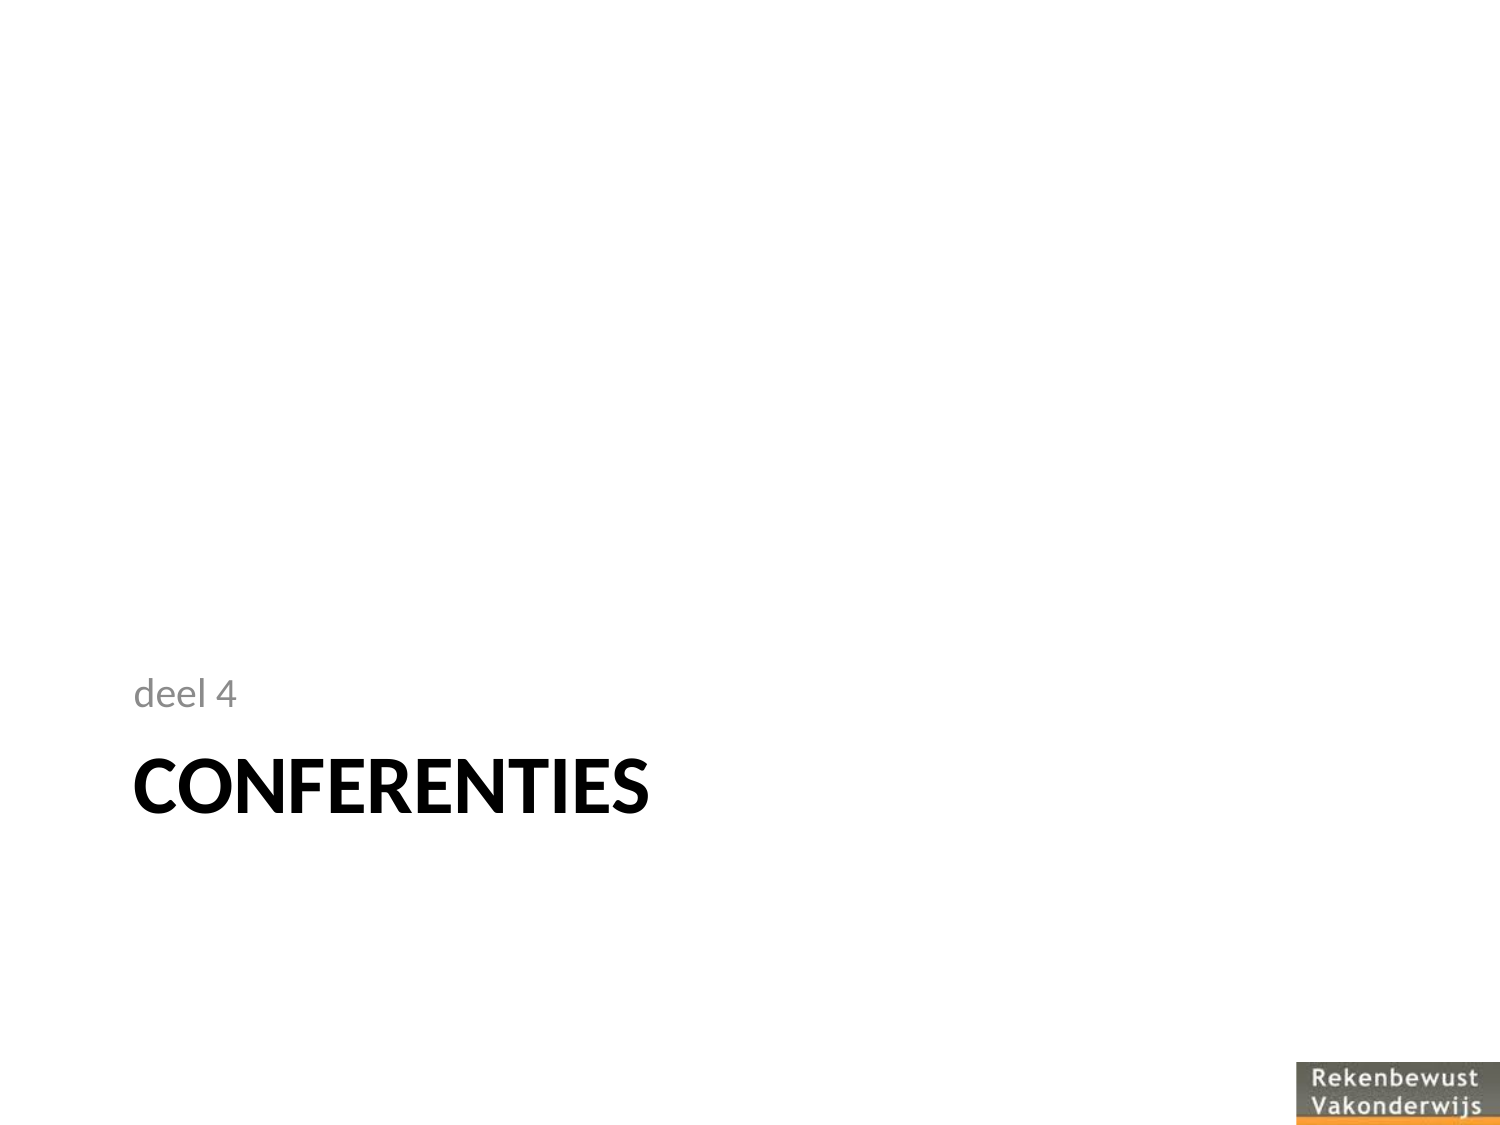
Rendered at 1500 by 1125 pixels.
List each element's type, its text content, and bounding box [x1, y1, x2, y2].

title Conferenties [118, 723, 1394, 947]
list deel 4 [118, 476, 1394, 723]
picture [1296, 1062, 1500, 1125]
